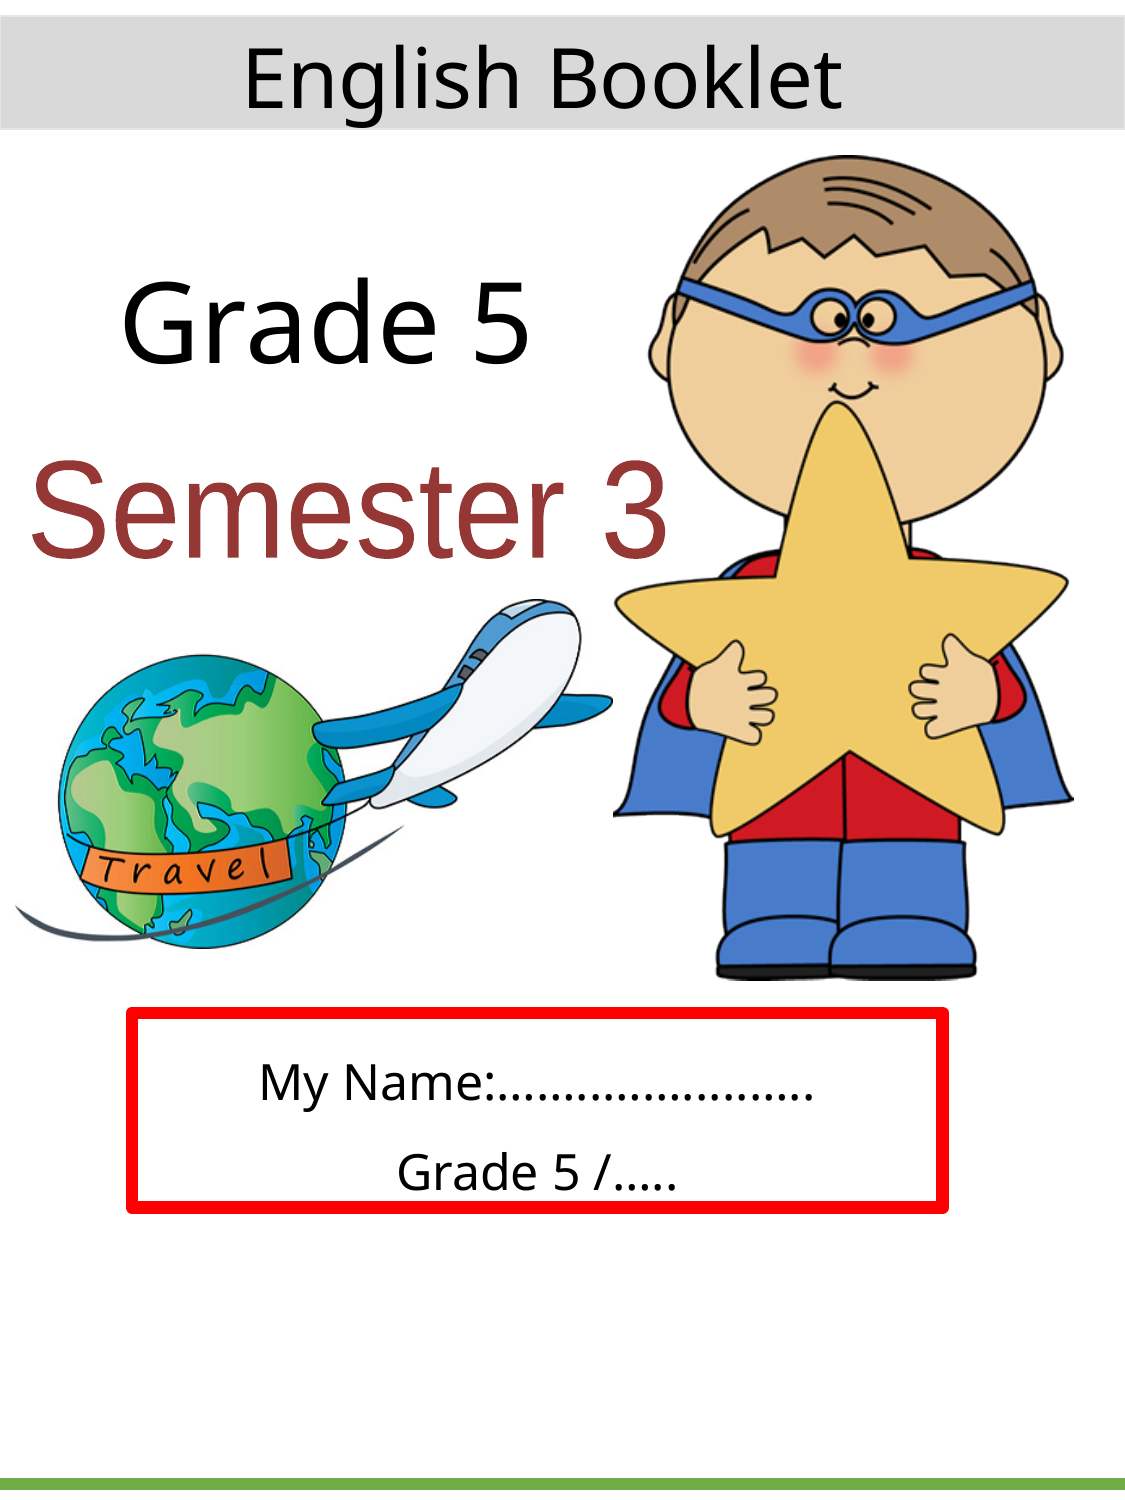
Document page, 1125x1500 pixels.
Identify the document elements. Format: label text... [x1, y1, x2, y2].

picture [608, 155, 1074, 981]
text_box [15, 599, 633, 981]
text_box English Booklet [32, 17, 1053, 130]
text_box My Name:……..…….....….. Grade 5 /….. [132, 1012, 943, 1208]
text_box [0, 15, 1125, 130]
text_box Grade 5 [104, 244, 550, 394]
